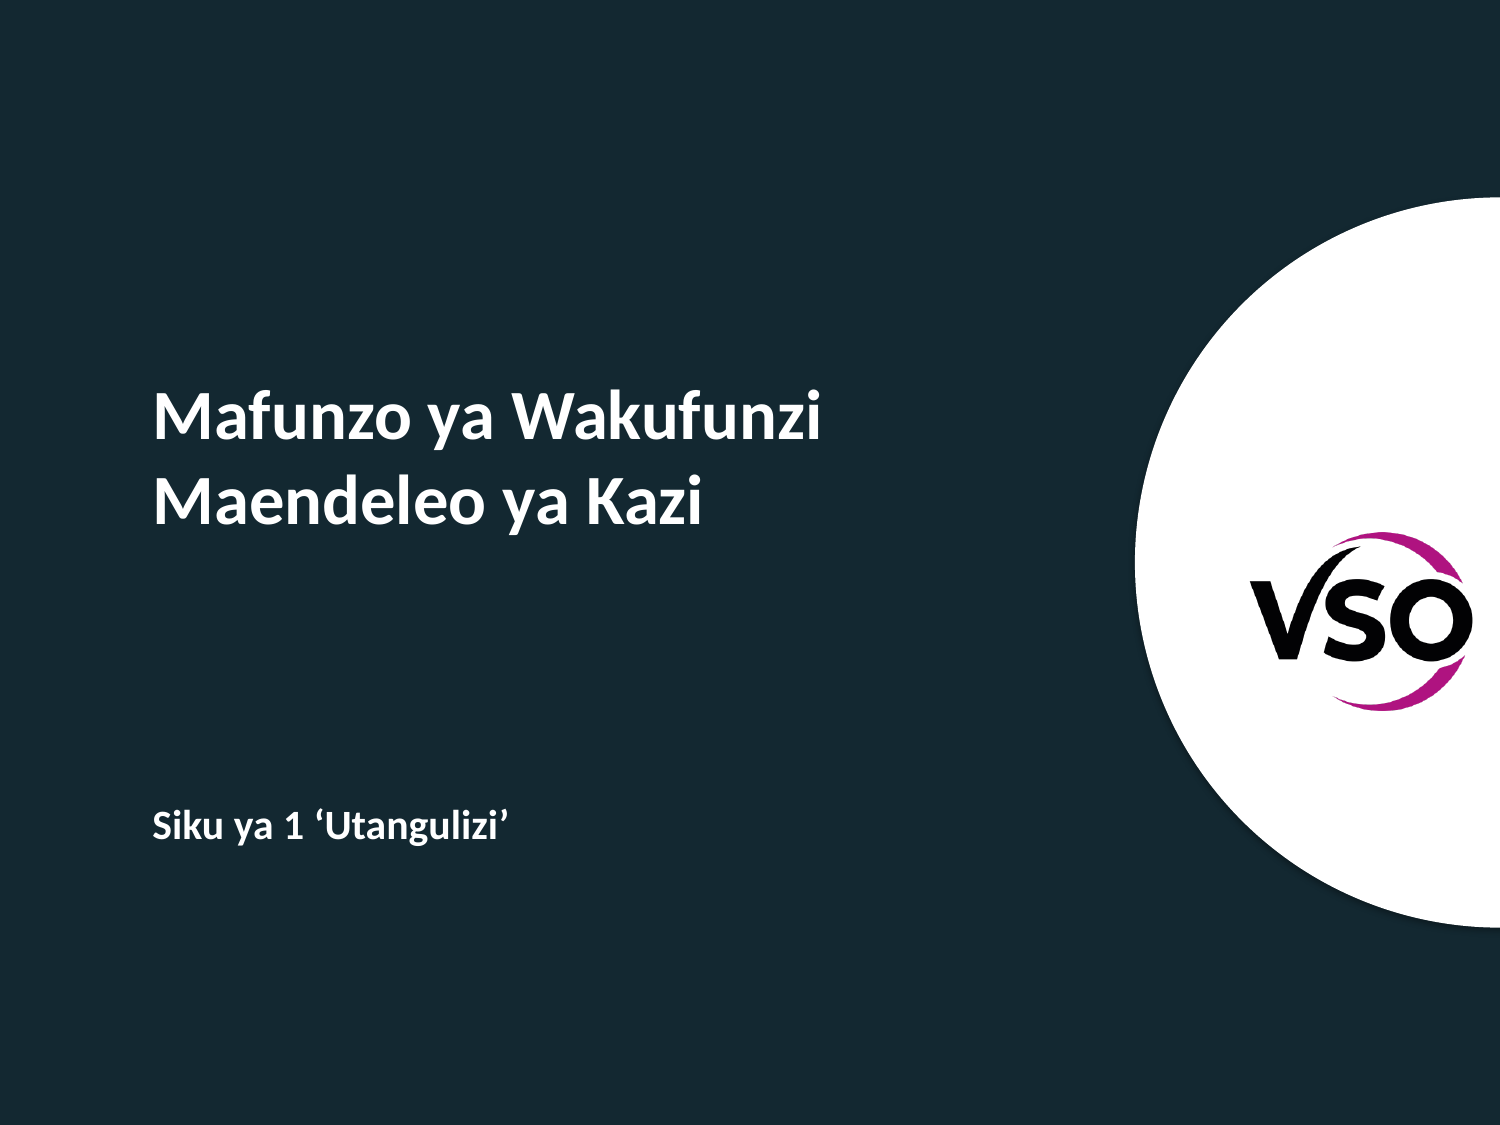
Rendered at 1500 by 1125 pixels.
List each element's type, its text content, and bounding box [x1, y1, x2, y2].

text_box [1134, 196, 1500, 929]
picture [1210, 501, 1500, 739]
text_box Siku ya 1 ‘Utangulizi’ [137, 709, 928, 928]
text_box Mafunzo ya Wakufunzi Maendeleo ya Kazi [137, 361, 1096, 546]
